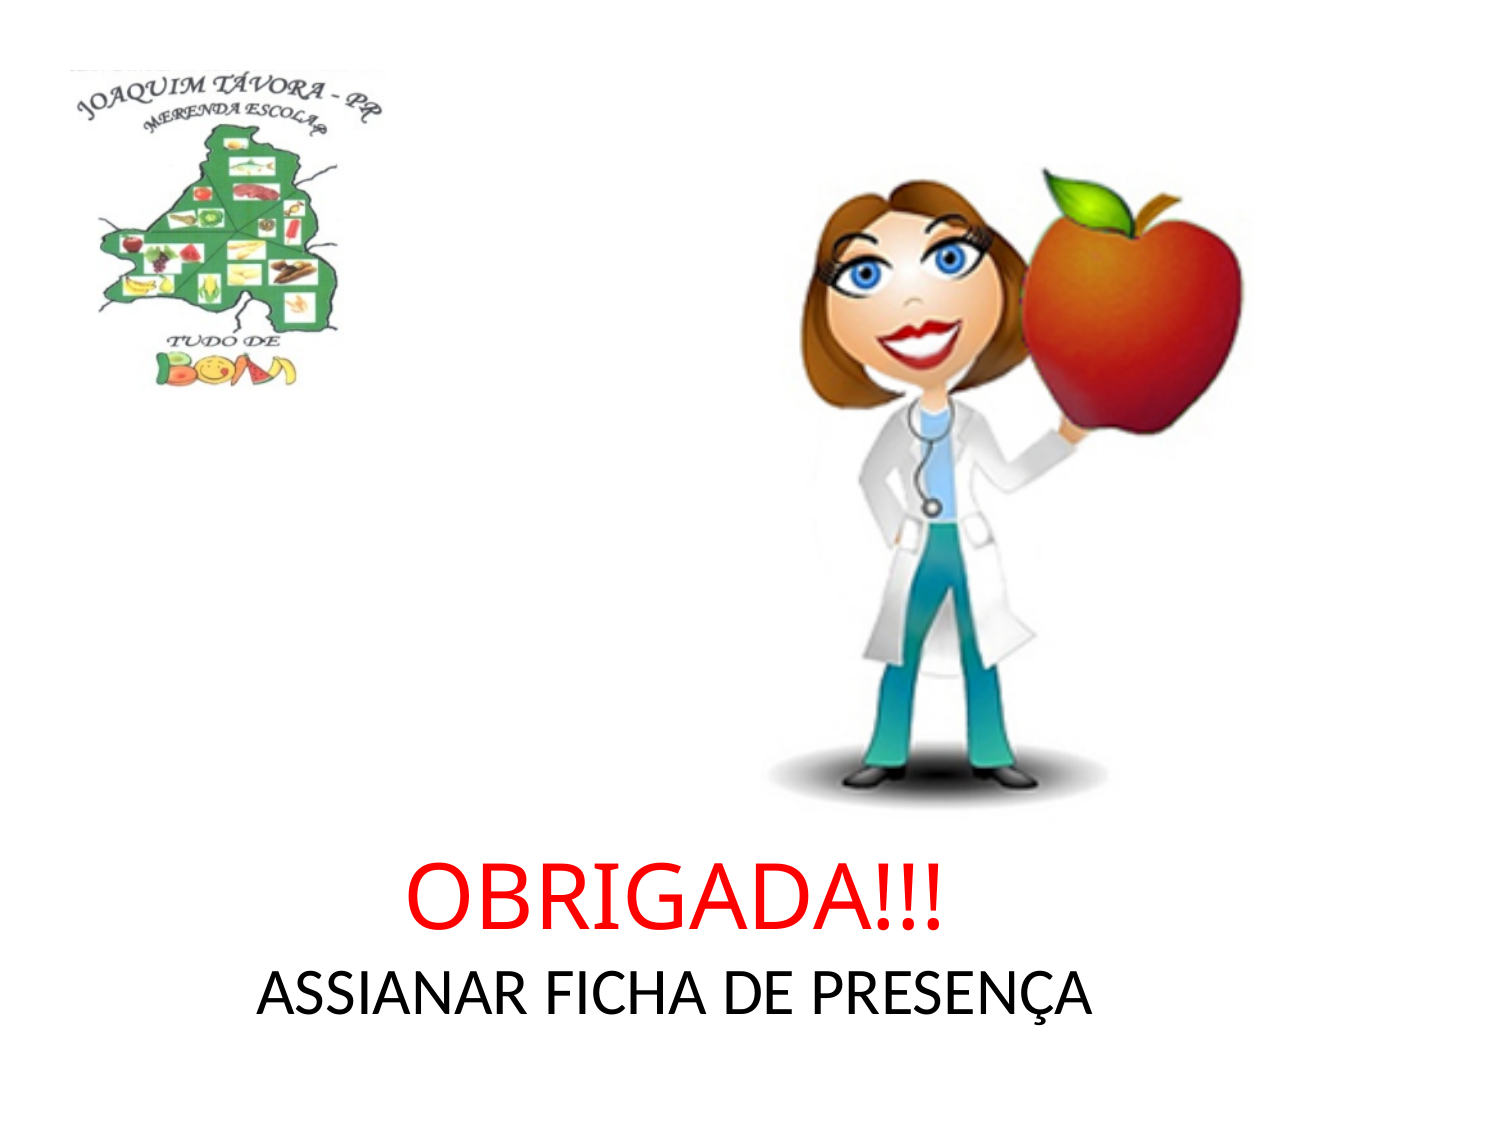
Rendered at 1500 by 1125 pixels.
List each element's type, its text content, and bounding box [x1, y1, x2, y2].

picture [761, 163, 1255, 821]
picture [70, 70, 388, 391]
title OBRIGADA!!! ASSIANAR FICHA DE PRESENÇA [0, 773, 1350, 1092]
